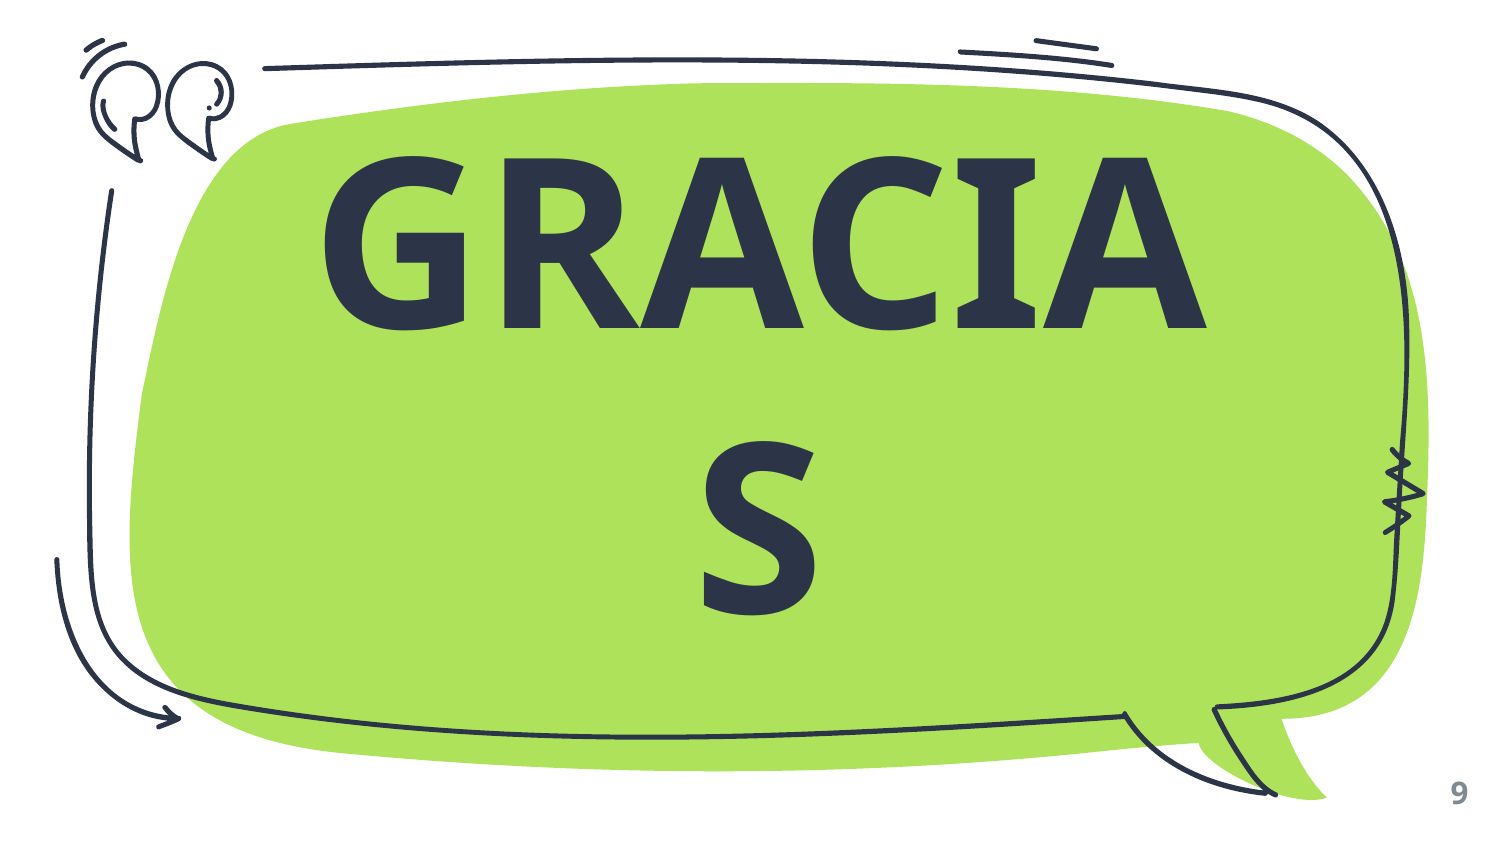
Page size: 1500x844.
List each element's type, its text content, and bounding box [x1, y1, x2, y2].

slide_number ‹#› [1378, 769, 1469, 820]
list GRACIAS [259, 194, 1260, 650]
